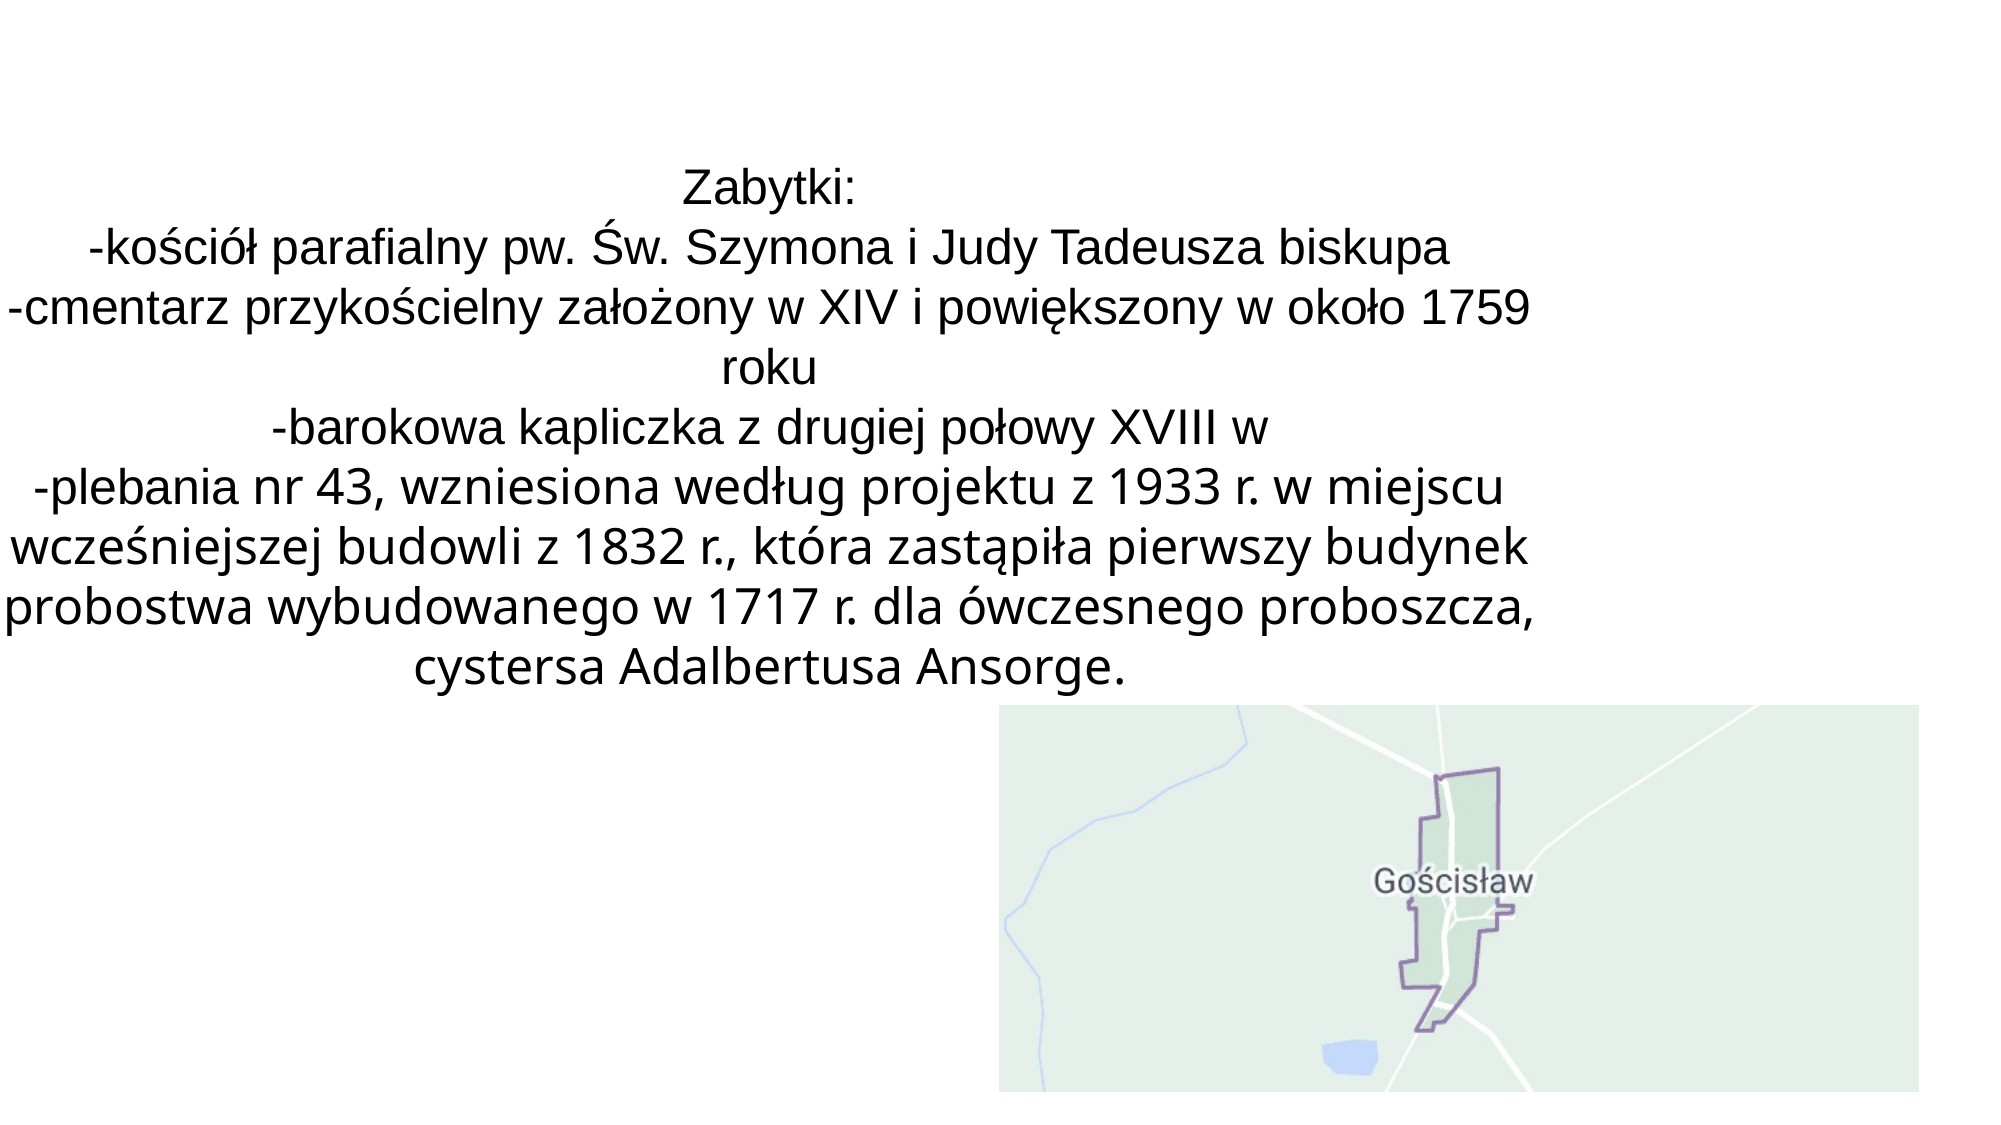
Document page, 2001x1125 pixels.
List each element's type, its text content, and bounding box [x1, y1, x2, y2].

picture [999, 705, 1919, 1092]
subtitle Zabytki: -kościół parafialny pw. Św. Szymona i Judy Tadeusza biskupa -cmentarz przykościelny założony w XIV i powiększony w około 1759 roku -barokowa kapliczka z drugiej połowy XVIII w -plebania nr 43, wzniesiona według projektu z 1933 r. w miejscu wcześniejszej budowli z 1832 r., która zastąpiła pierwszy budynek probostwa wybudowanego w 1717 r. dla ówczesnego proboszcza, cystersa Adalbertusa Ansorge. [0, 147, 1553, 419]
